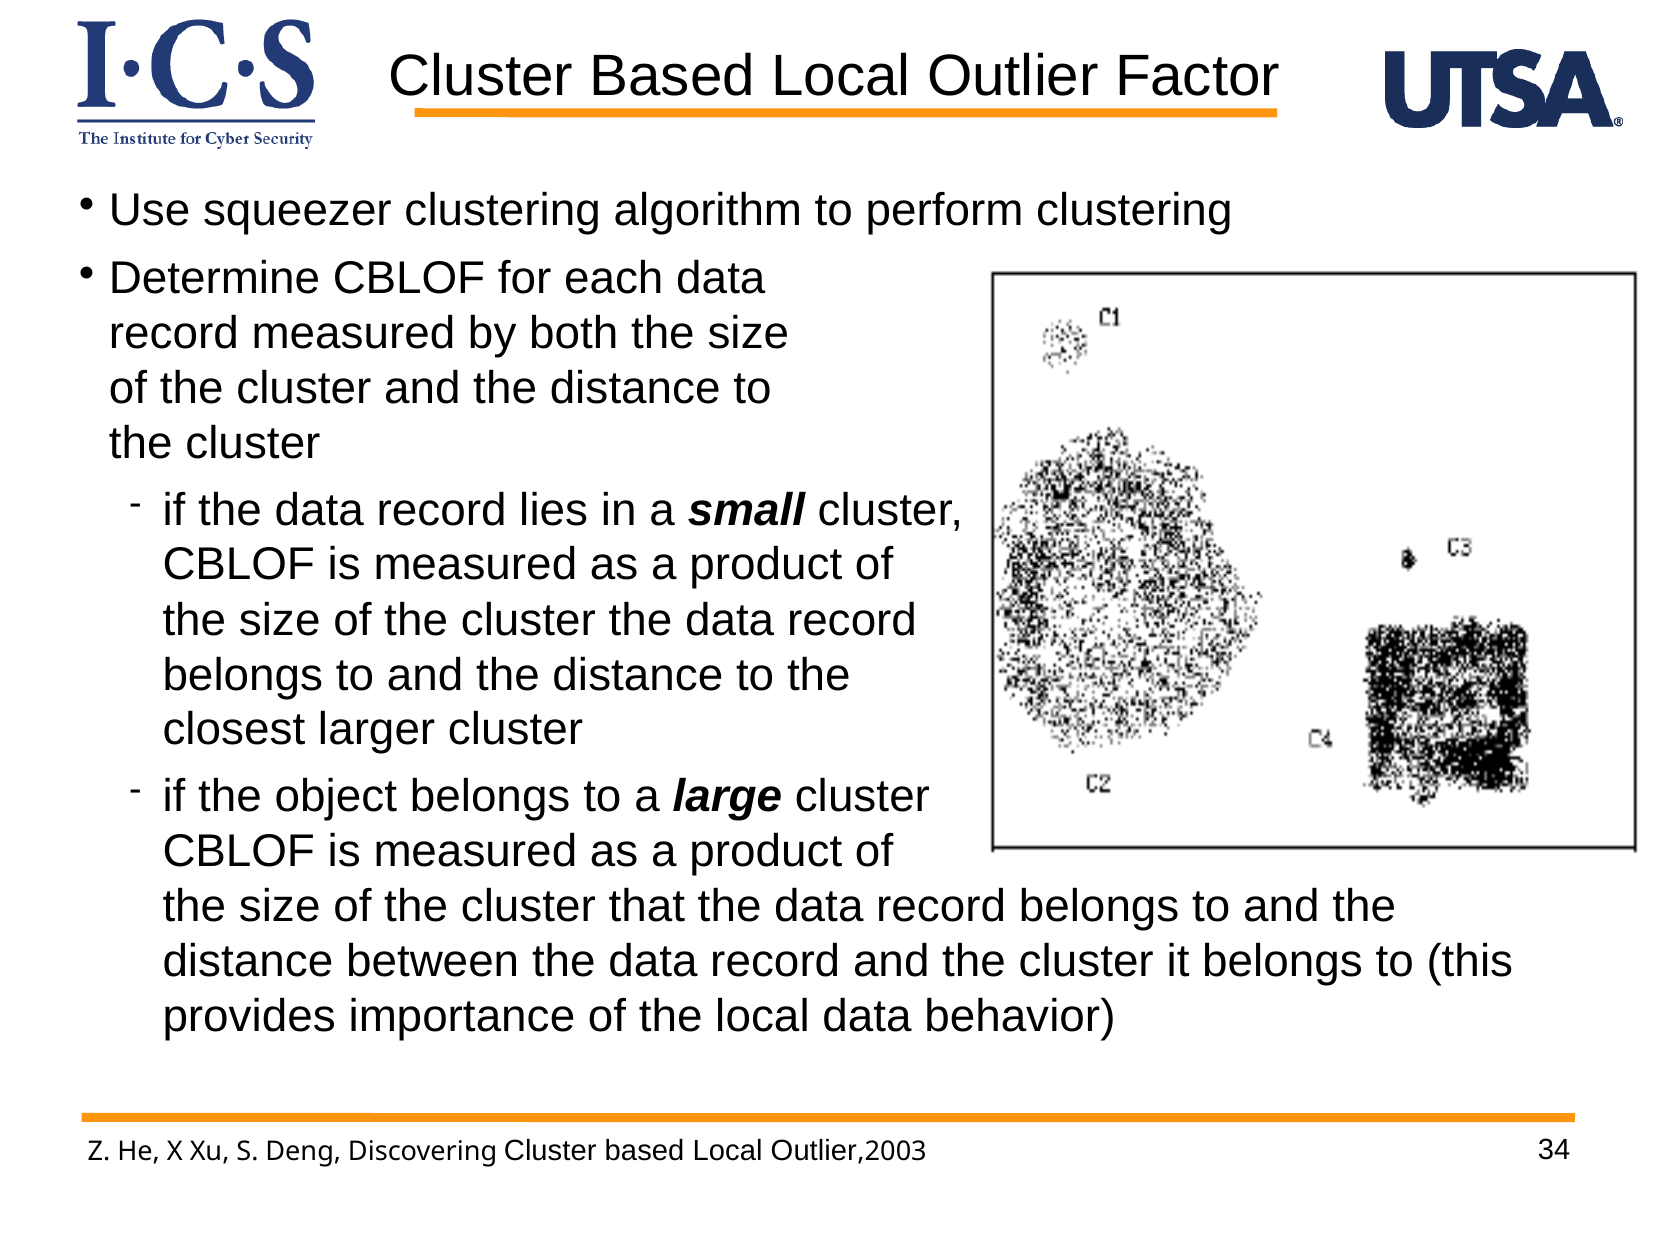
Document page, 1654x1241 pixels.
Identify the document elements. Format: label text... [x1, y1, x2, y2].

text_box Z. He, X Xu, S. Deng, Discovering Cluster based Local Outlier,2003 [71, 1123, 1557, 1176]
picture [73, 0, 317, 151]
list Use squeezer clustering algorithm to perform clustering Determine CBLOF for each data record measured by both the size of the cluster and the distance to the cluster if the data record lies in a small cluster, CBLOF is measured as a product of the size of the cluster the data record belongs to and the distance to the closest larger cluster if the object belongs to a large cluster CBLOF is measured as a product of the size of the cluster that the data record belongs to and the distance between the data record and the cluster it belongs to (this provides importance of the local data behavior) [78, 178, 1571, 1086]
title Cluster Based Local Outlier Factor [144, 13, 1282, 130]
picture [969, 258, 1654, 877]
picture [1385, 49, 1623, 128]
slide_number 34 [1181, 1125, 1575, 1219]
